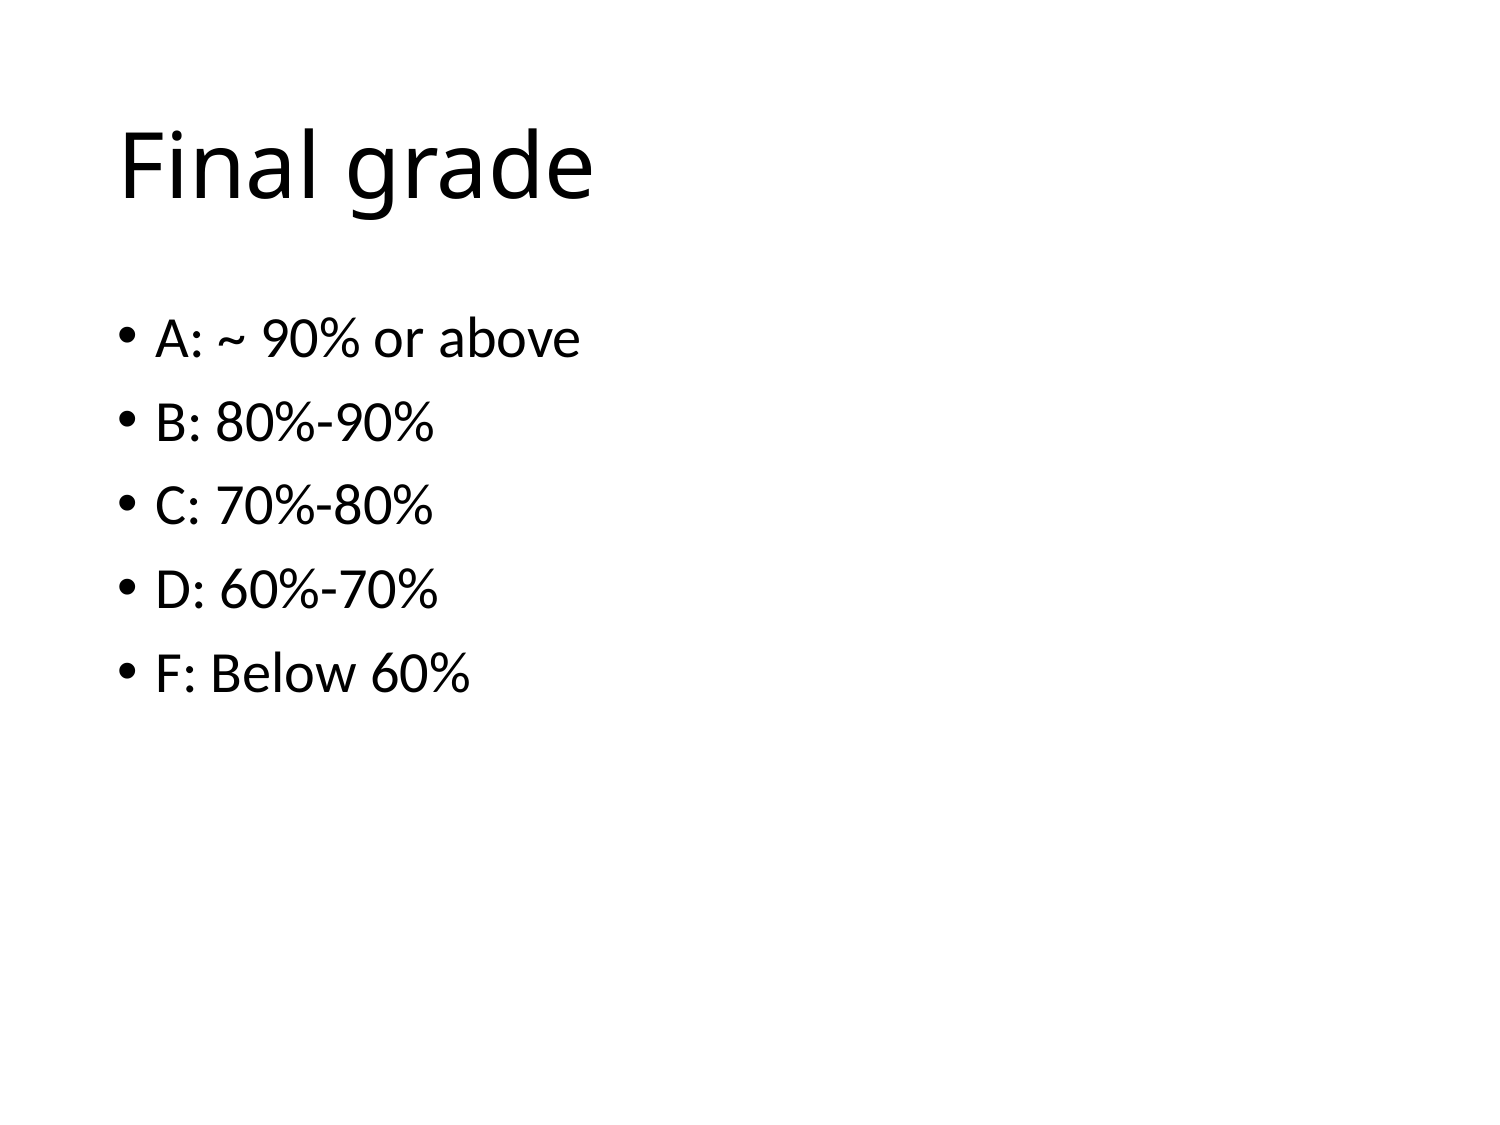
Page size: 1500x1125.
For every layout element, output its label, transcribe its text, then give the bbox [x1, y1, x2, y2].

text_box A: ~ 90% or above B: 80%-90% C: 70%-80% D: 60%-70% F: Below 60% [103, 299, 1397, 1014]
text_box Final grade [103, 59, 1397, 278]
